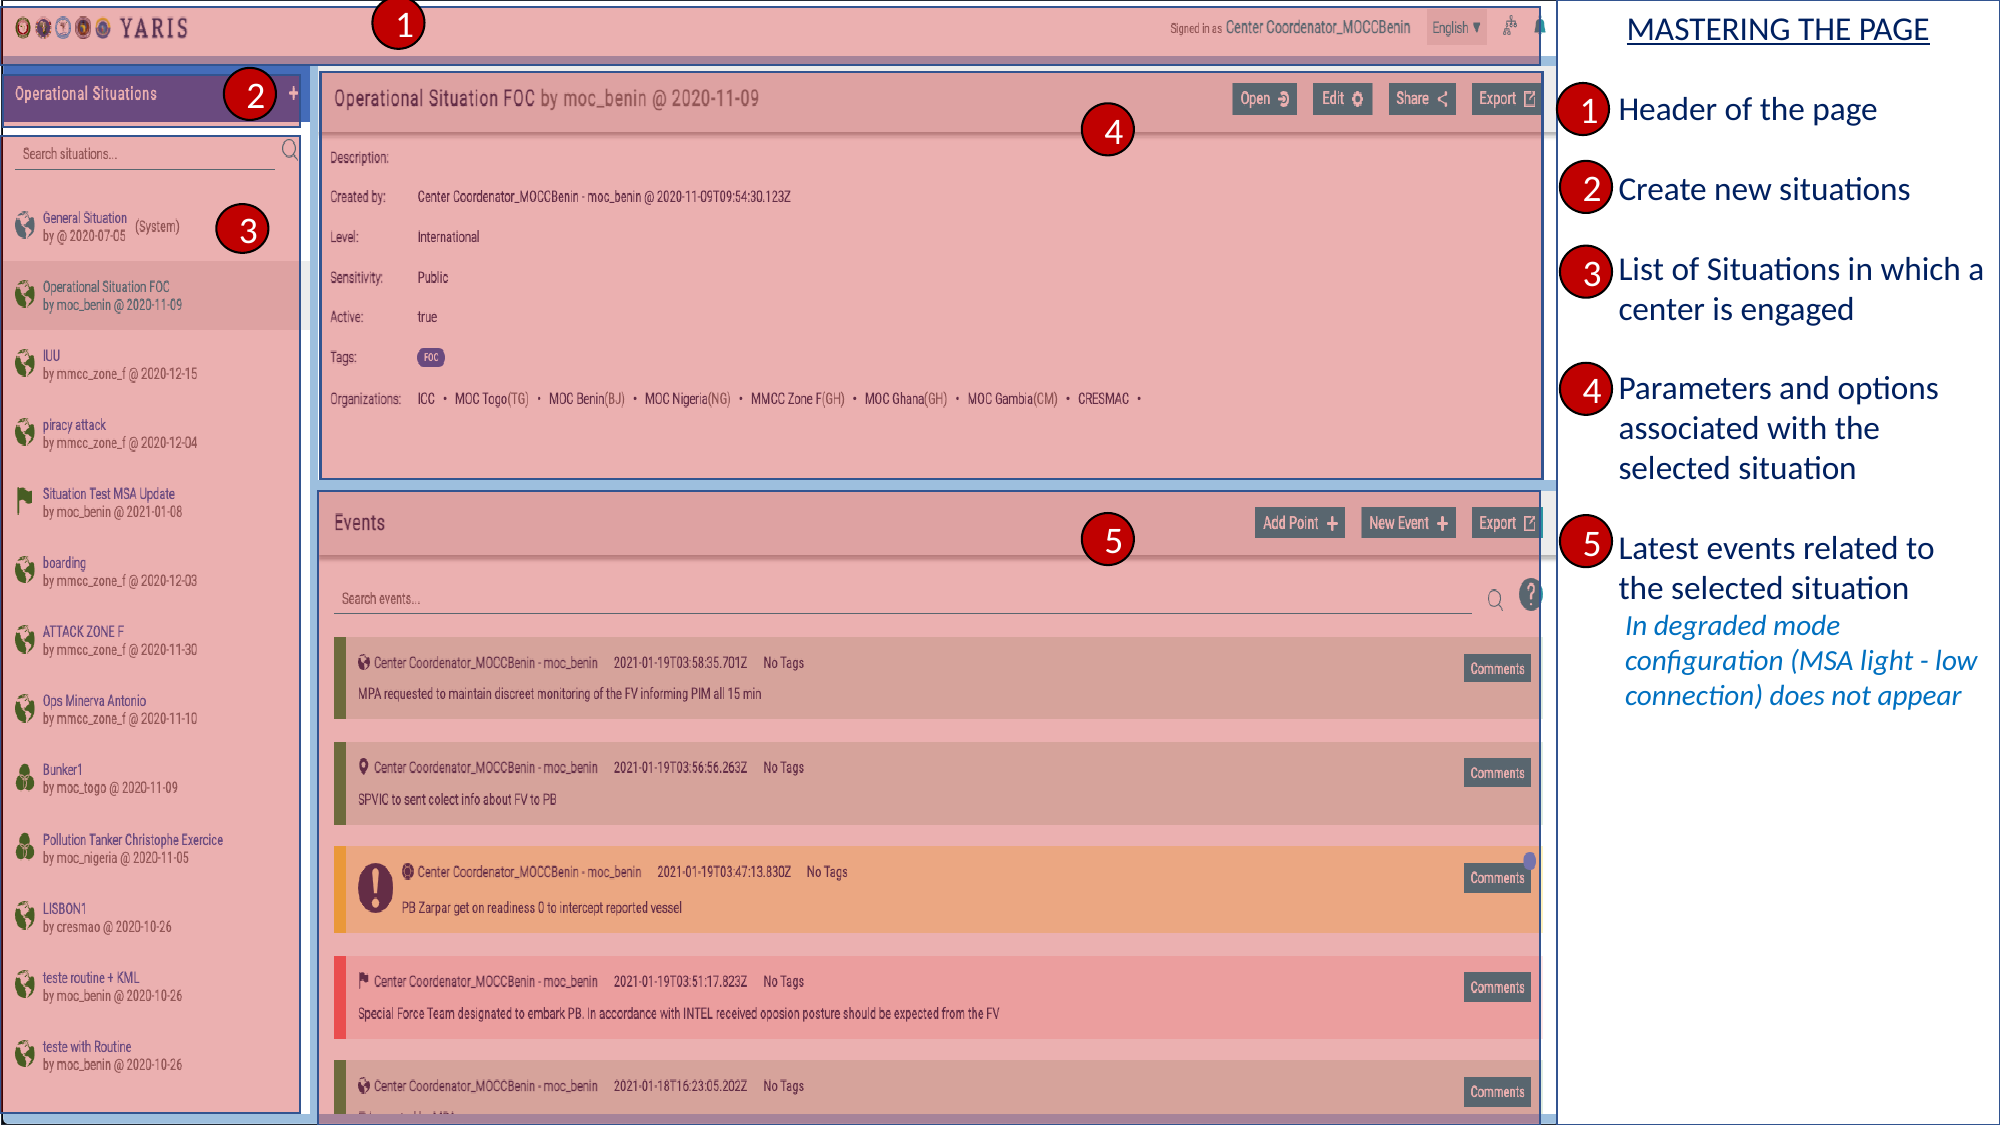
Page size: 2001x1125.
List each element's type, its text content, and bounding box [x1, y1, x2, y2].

text_box 5 [1559, 515, 1613, 568]
text_box 2 [1559, 160, 1613, 213]
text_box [320, 71, 1543, 480]
picture [1, 0, 1557, 1125]
text_box 1 [1557, 82, 1610, 136]
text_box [0, 0, 1540, 65]
text_box 4 [1559, 362, 1613, 415]
text_box MASTERING THE PAGE Header of the page Create new situations List of Situations in which a center is engaged Parameters and options associated with the selected situation Latest events related to the selected situation In degraded mode configuration (MSA light - low connection) does not appear [1557, 0, 2000, 1125]
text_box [317, 491, 1540, 1125]
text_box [2, 67, 301, 128]
text_box 3 [1559, 245, 1613, 298]
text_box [0, 136, 300, 1114]
